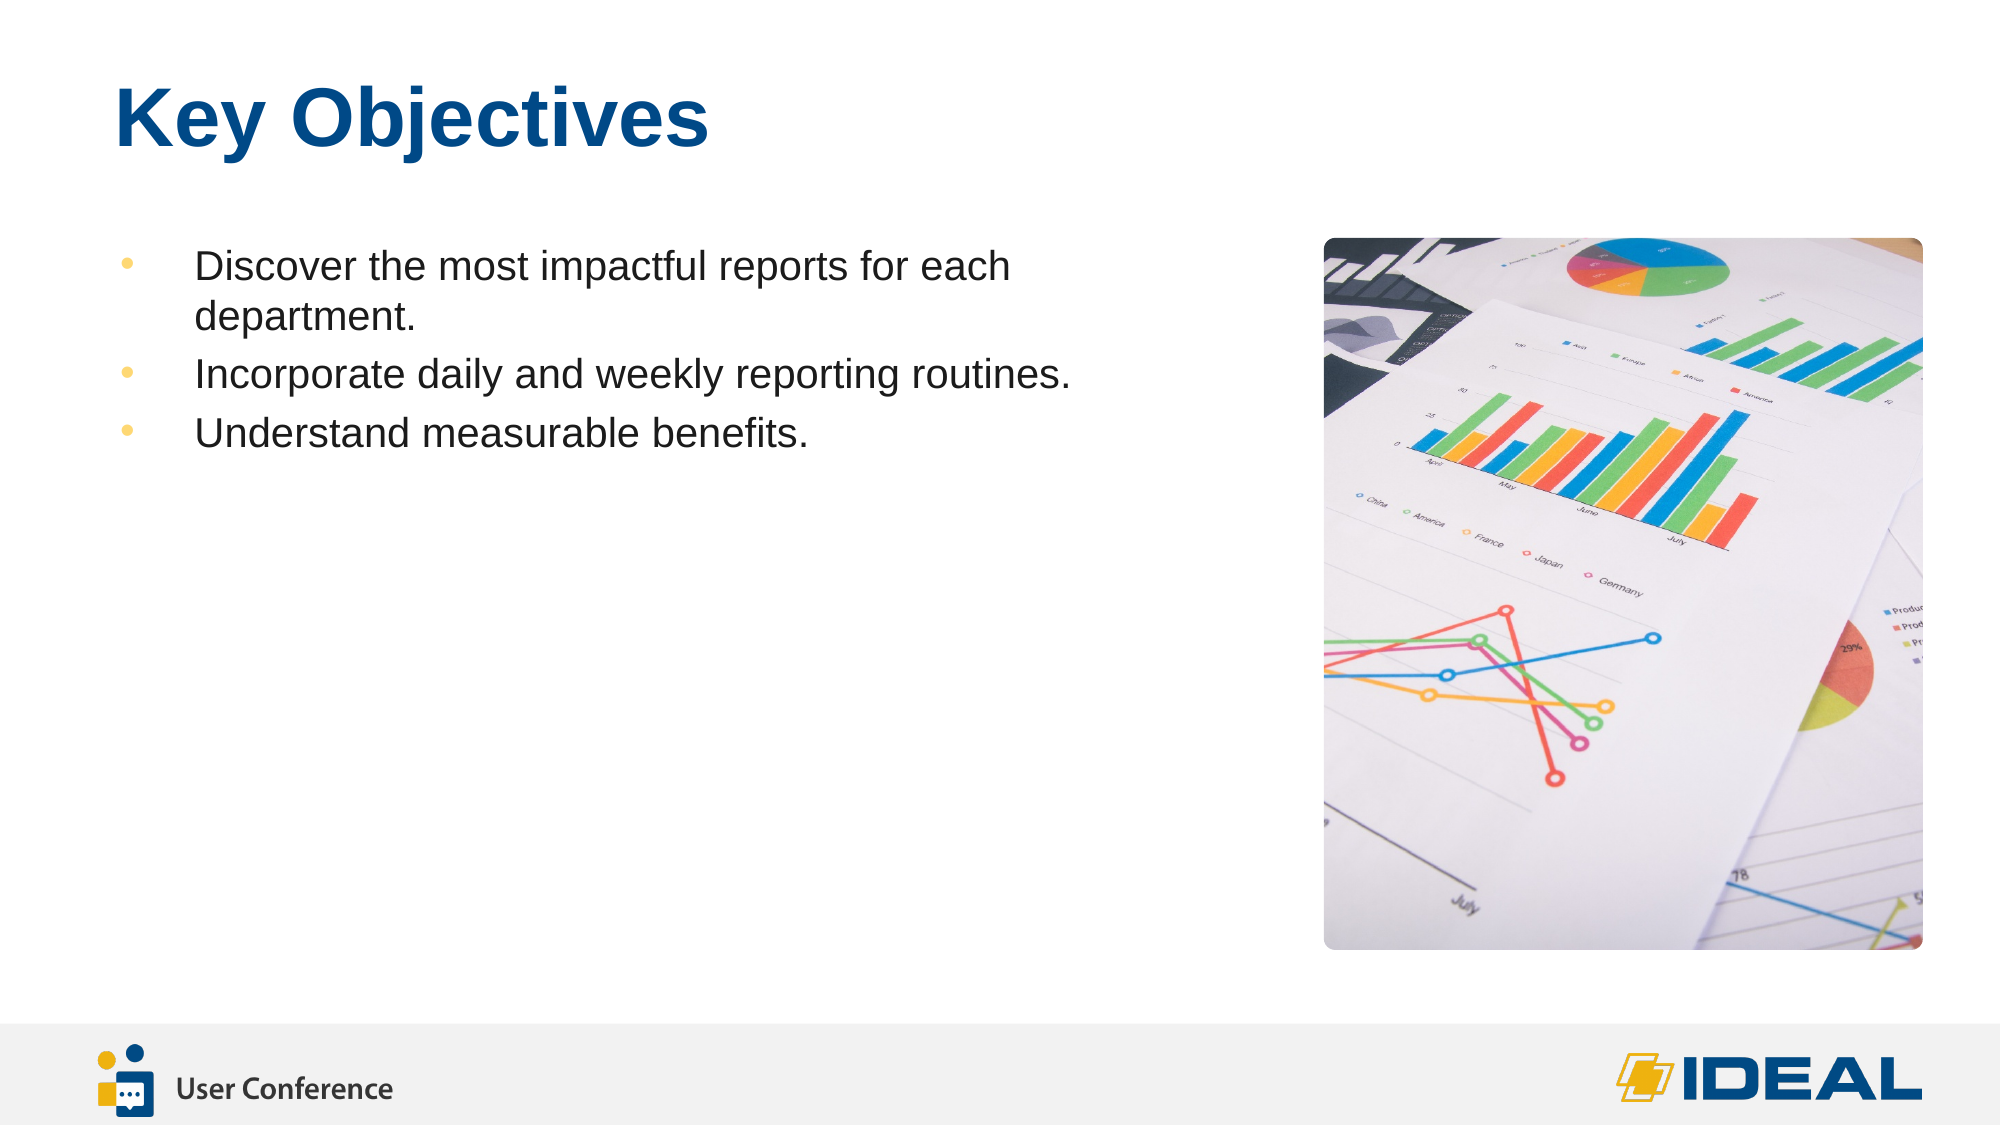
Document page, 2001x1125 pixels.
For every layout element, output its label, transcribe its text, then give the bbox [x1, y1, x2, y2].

picture [97, 1044, 393, 1117]
picture [1616, 1053, 1922, 1102]
picture [1323, 237, 1924, 951]
list Discover the most impactful reports for each department. Incorporate daily and weekly reporting routines. Understand measurable benefits. [86, 231, 1238, 932]
title Key Objectives [99, 59, 1238, 278]
